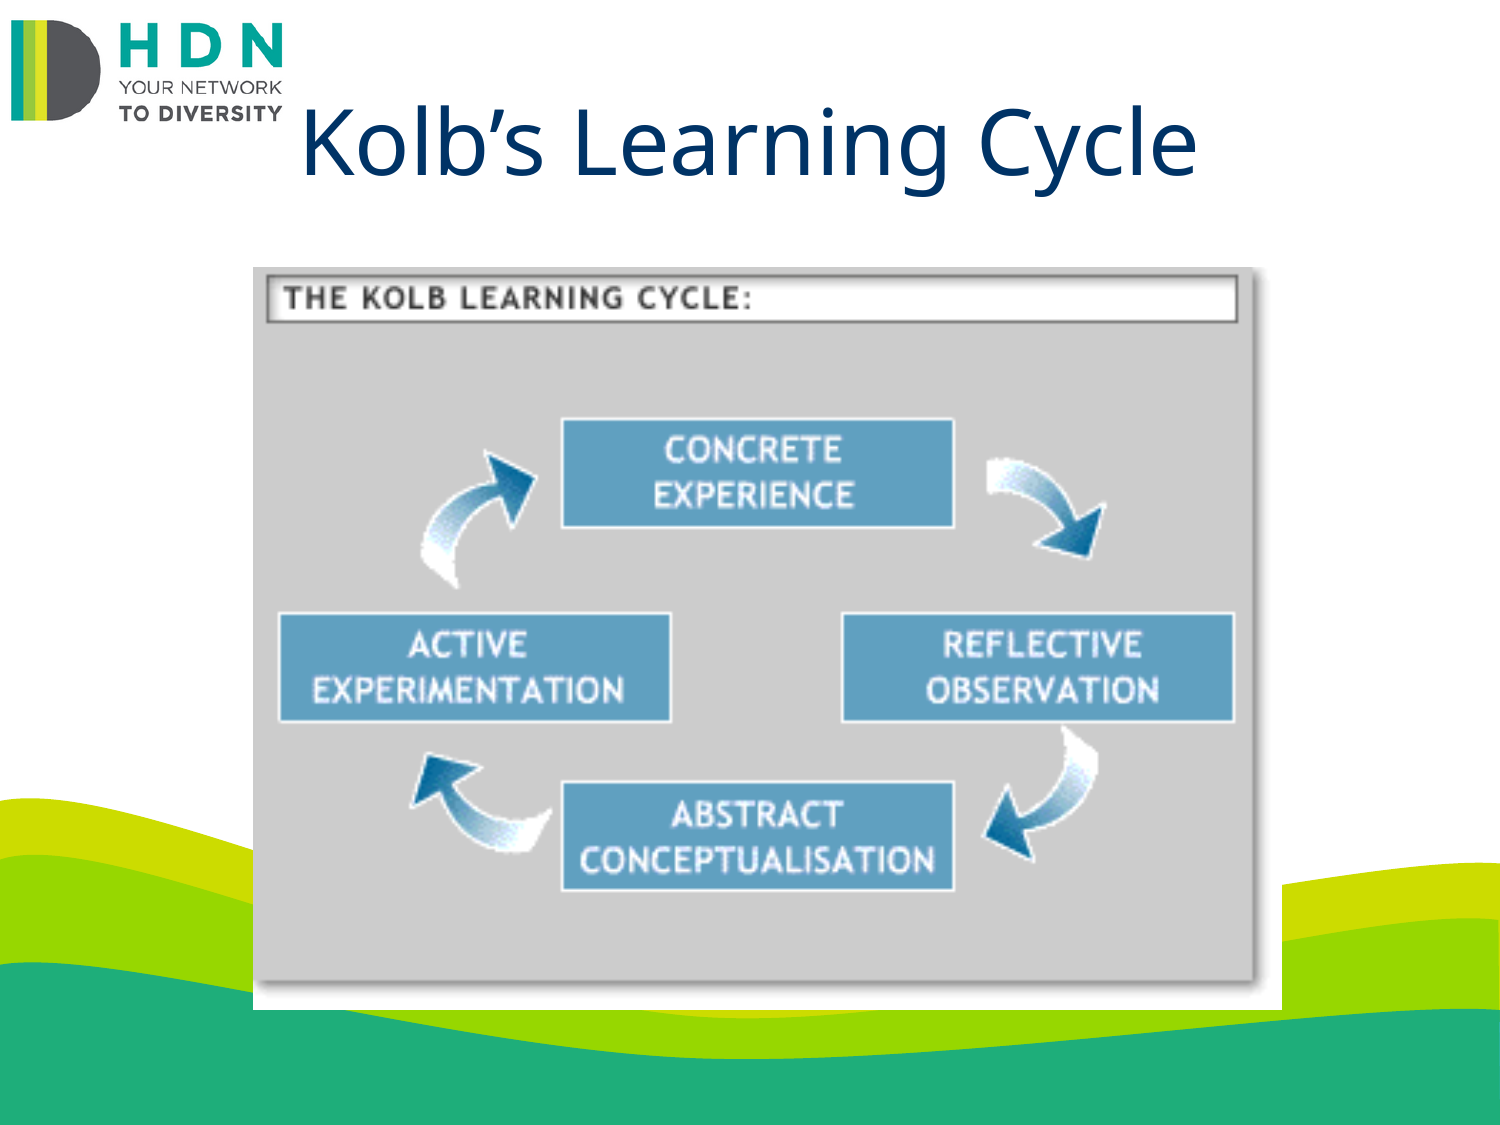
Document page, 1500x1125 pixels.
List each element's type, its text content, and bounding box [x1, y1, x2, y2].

picture [0, 0, 292, 132]
title Kolb’s Learning Cycle [75, 45, 1425, 233]
picture [253, 266, 1282, 1010]
